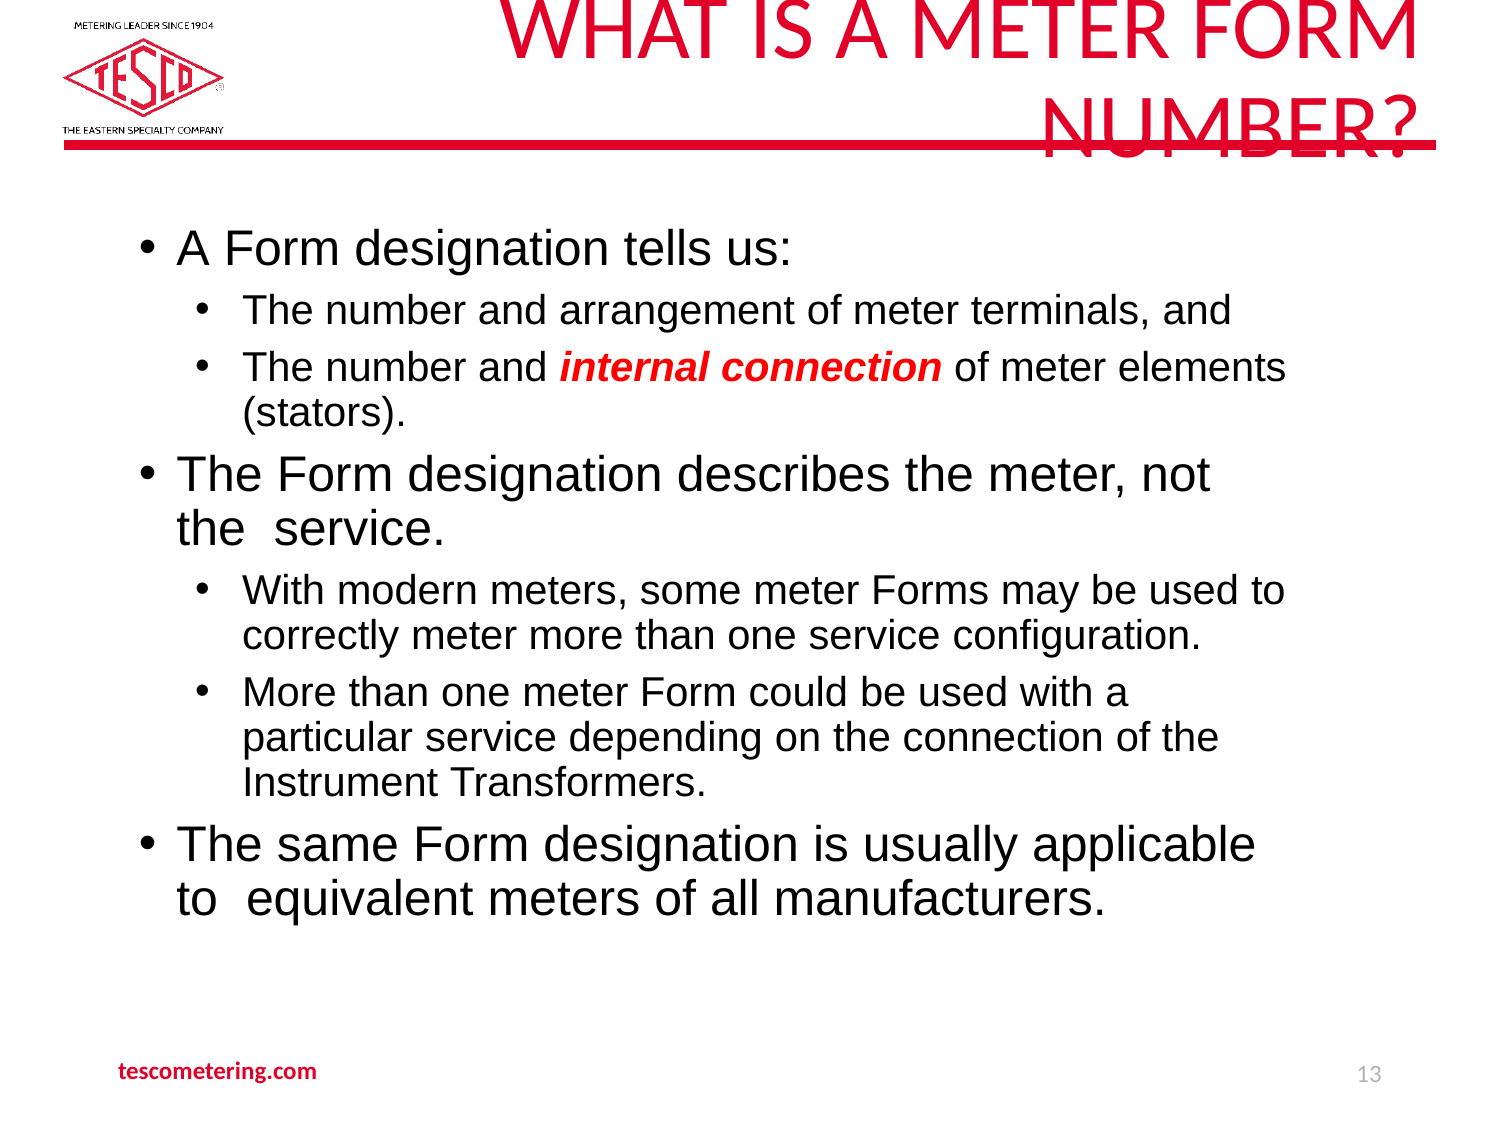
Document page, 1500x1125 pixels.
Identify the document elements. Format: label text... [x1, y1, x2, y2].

list A Form designation tells us: The number and arrangement of meter terminals, and The number and internal connection of meter elements (stators). The Form designation describes the meter, not the service. With modern meters, some meter Forms may be used to correctly meter more than one service configuration. More than one meter Form could be used with a particular service depending on the connection of the Instrument Transformers. The same Form designation is usually applicable to equivalent meters of all manufacturers. [103, 214, 1397, 1010]
slide_number 13 [1059, 1042, 1397, 1103]
picture [62, 20, 224, 136]
title What is a Meter Form Number? [255, 22, 1438, 134]
footer tescometering.com [103, 1039, 610, 1100]
